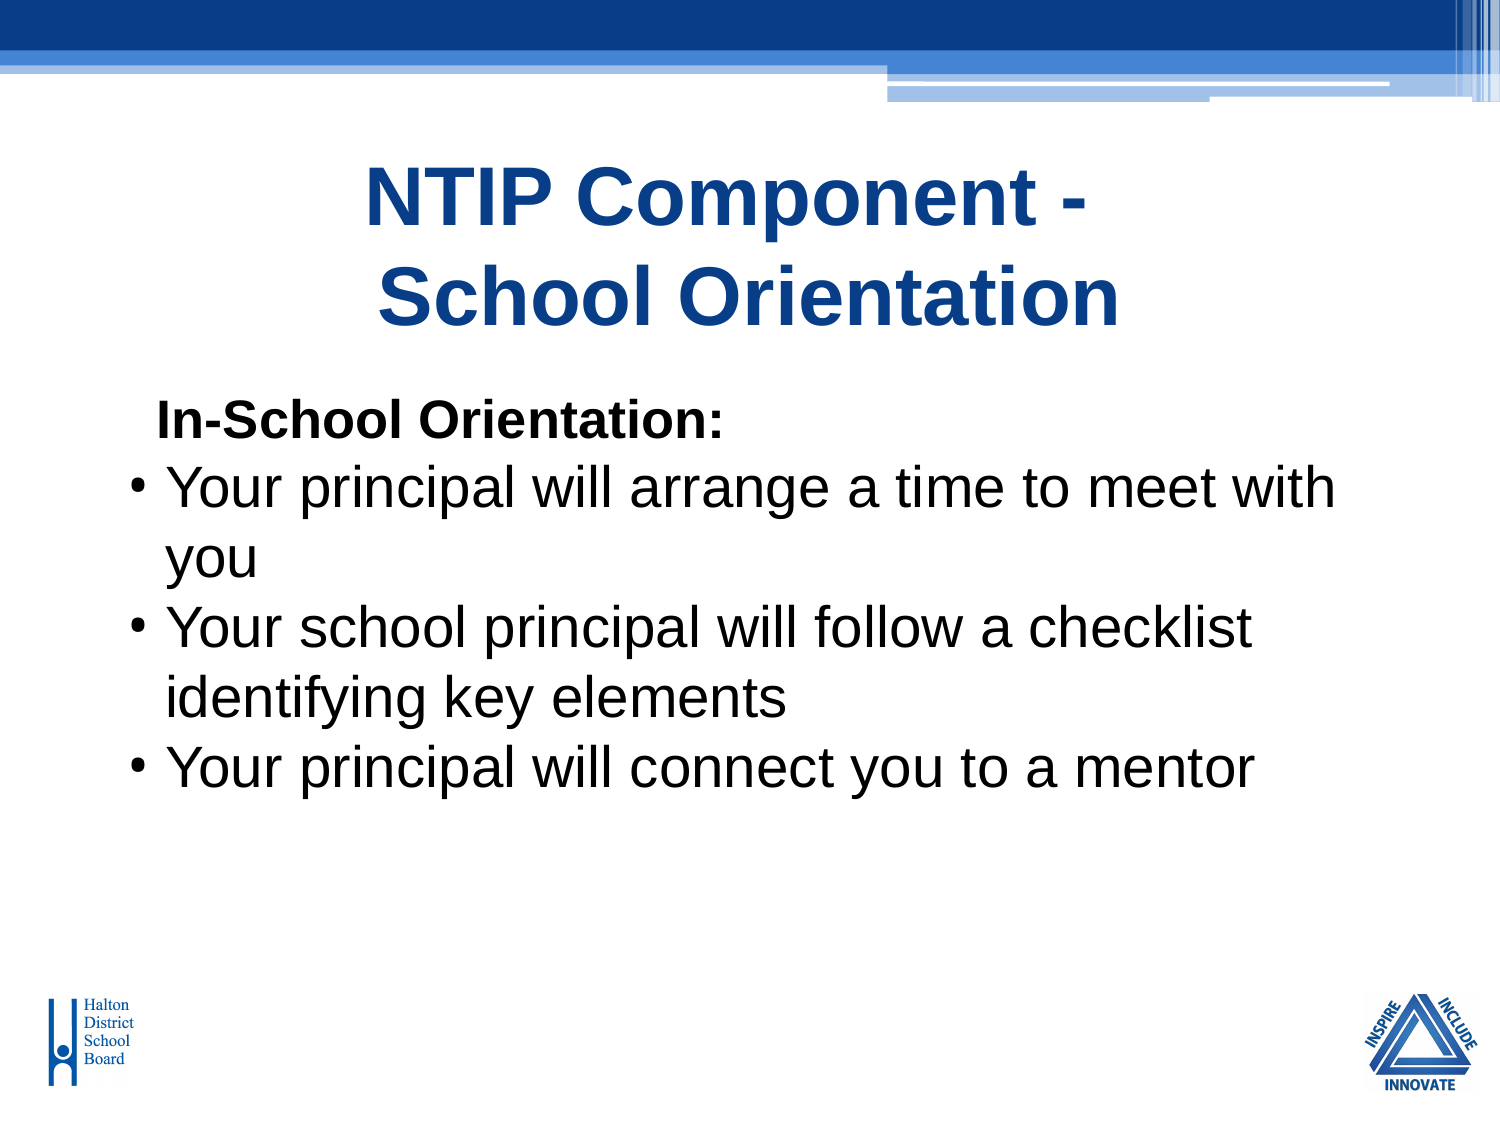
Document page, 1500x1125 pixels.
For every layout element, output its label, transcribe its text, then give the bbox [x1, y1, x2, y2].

picture [42, 992, 137, 1092]
list In-School Orientation: Your principal will arrange a time to meet with you Your school principal will follow a checklist identifying key elements Your principal will connect you to a mentor [75, 368, 1425, 1079]
title NTIP Component - School Orientation [75, 121, 1425, 363]
picture [1363, 992, 1479, 1092]
